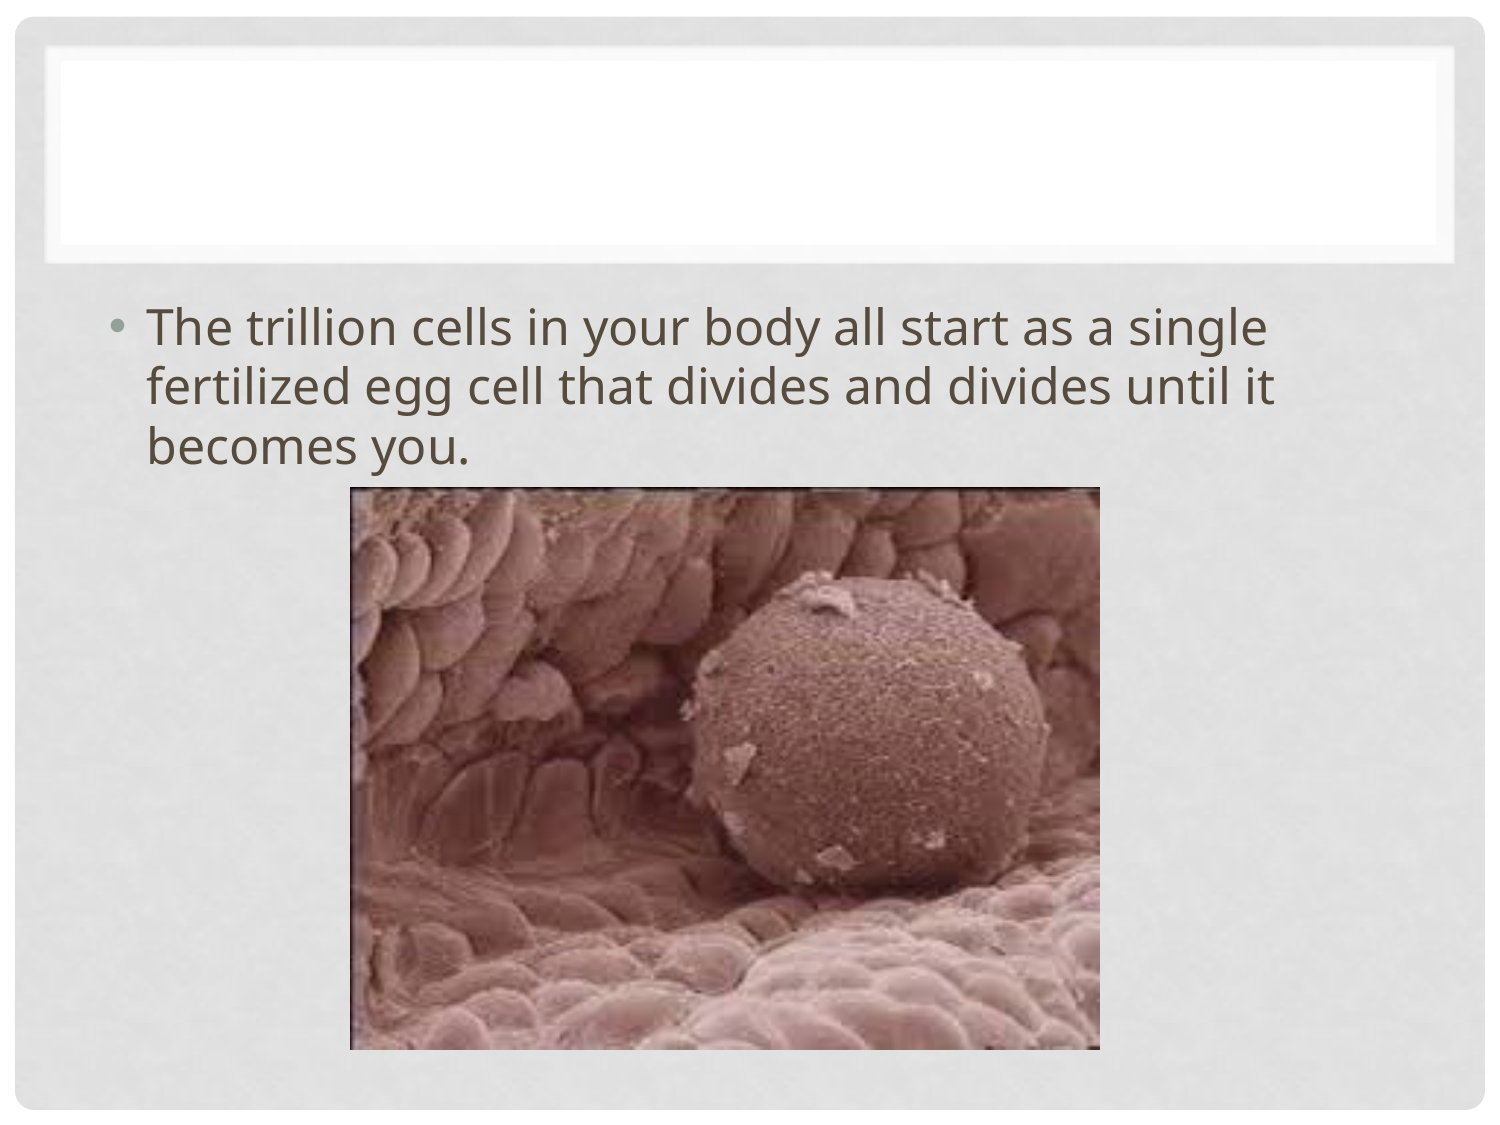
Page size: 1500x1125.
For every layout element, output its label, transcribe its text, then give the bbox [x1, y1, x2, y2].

list The trillion cells in your body all start as a single fertilized egg cell that divides and divides until it becomes you. [75, 287, 1425, 563]
picture [349, 487, 1101, 1051]
